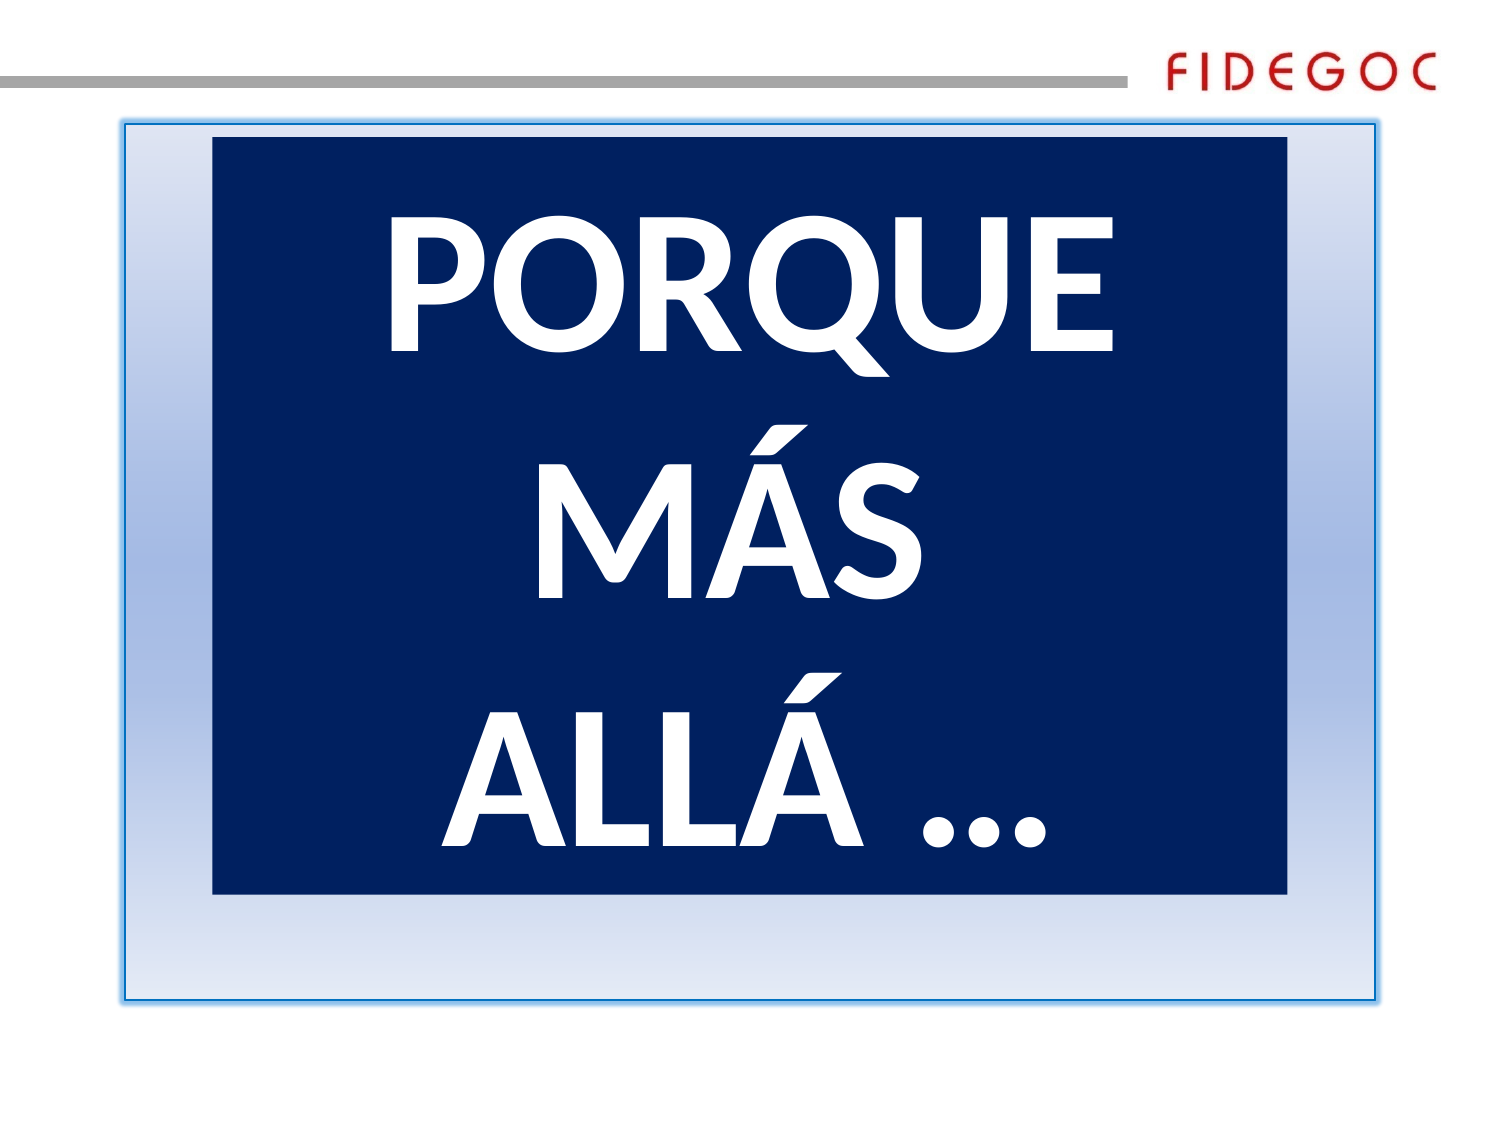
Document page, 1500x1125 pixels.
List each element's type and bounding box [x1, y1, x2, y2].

picture [1156, 38, 1452, 97]
picture [112, 112, 1388, 1013]
